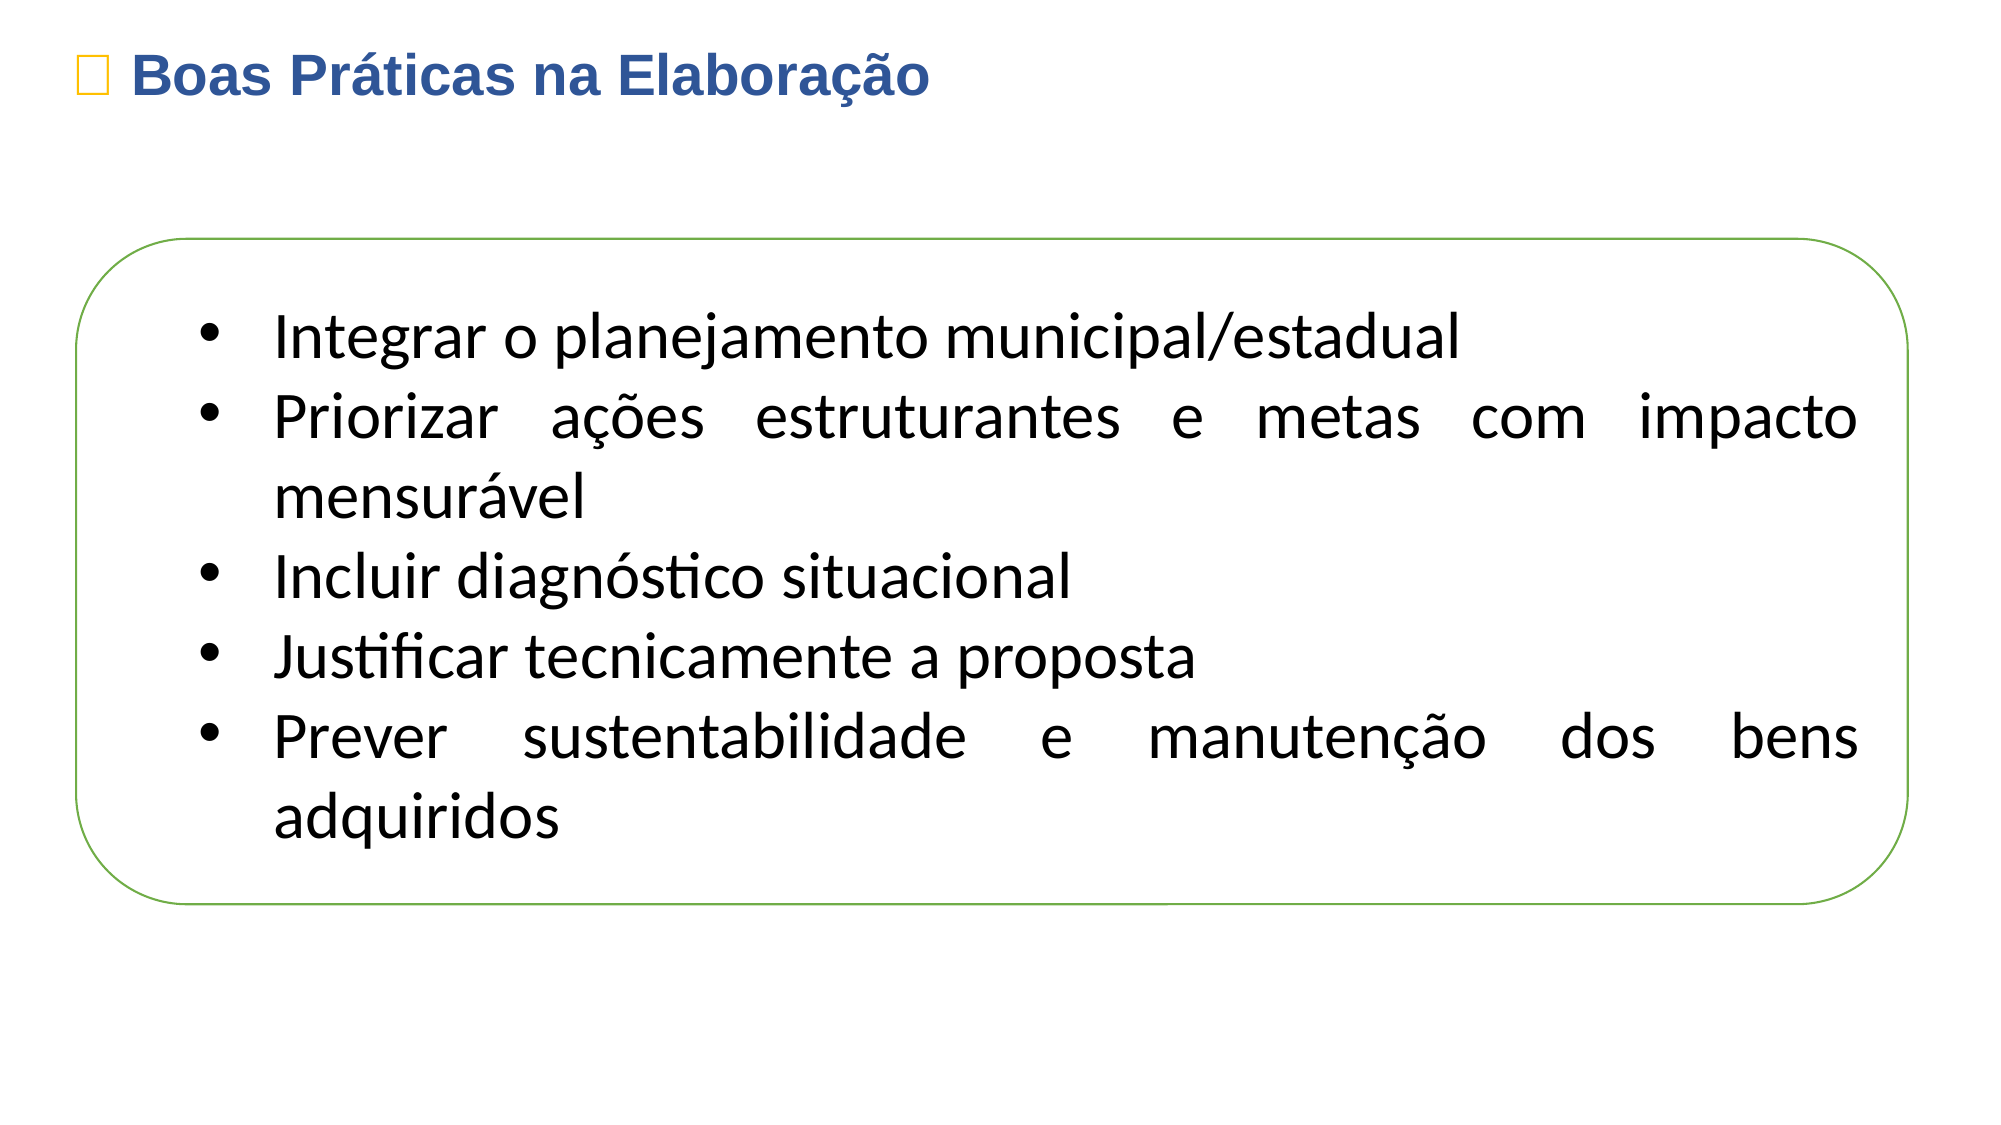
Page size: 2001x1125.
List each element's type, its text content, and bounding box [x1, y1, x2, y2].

title 💡 Boas Práticas na Elaboração [56, 36, 1953, 187]
text_box Integrar o planejamento municipal/estadual Priorizar ações estruturantes e metas com impacto mensurável Incluir diagnóstico situacional Justificar tecnicamente a proposta Prever sustentabilidade e manutenção dos bens adquiridos [75, 237, 1909, 906]
